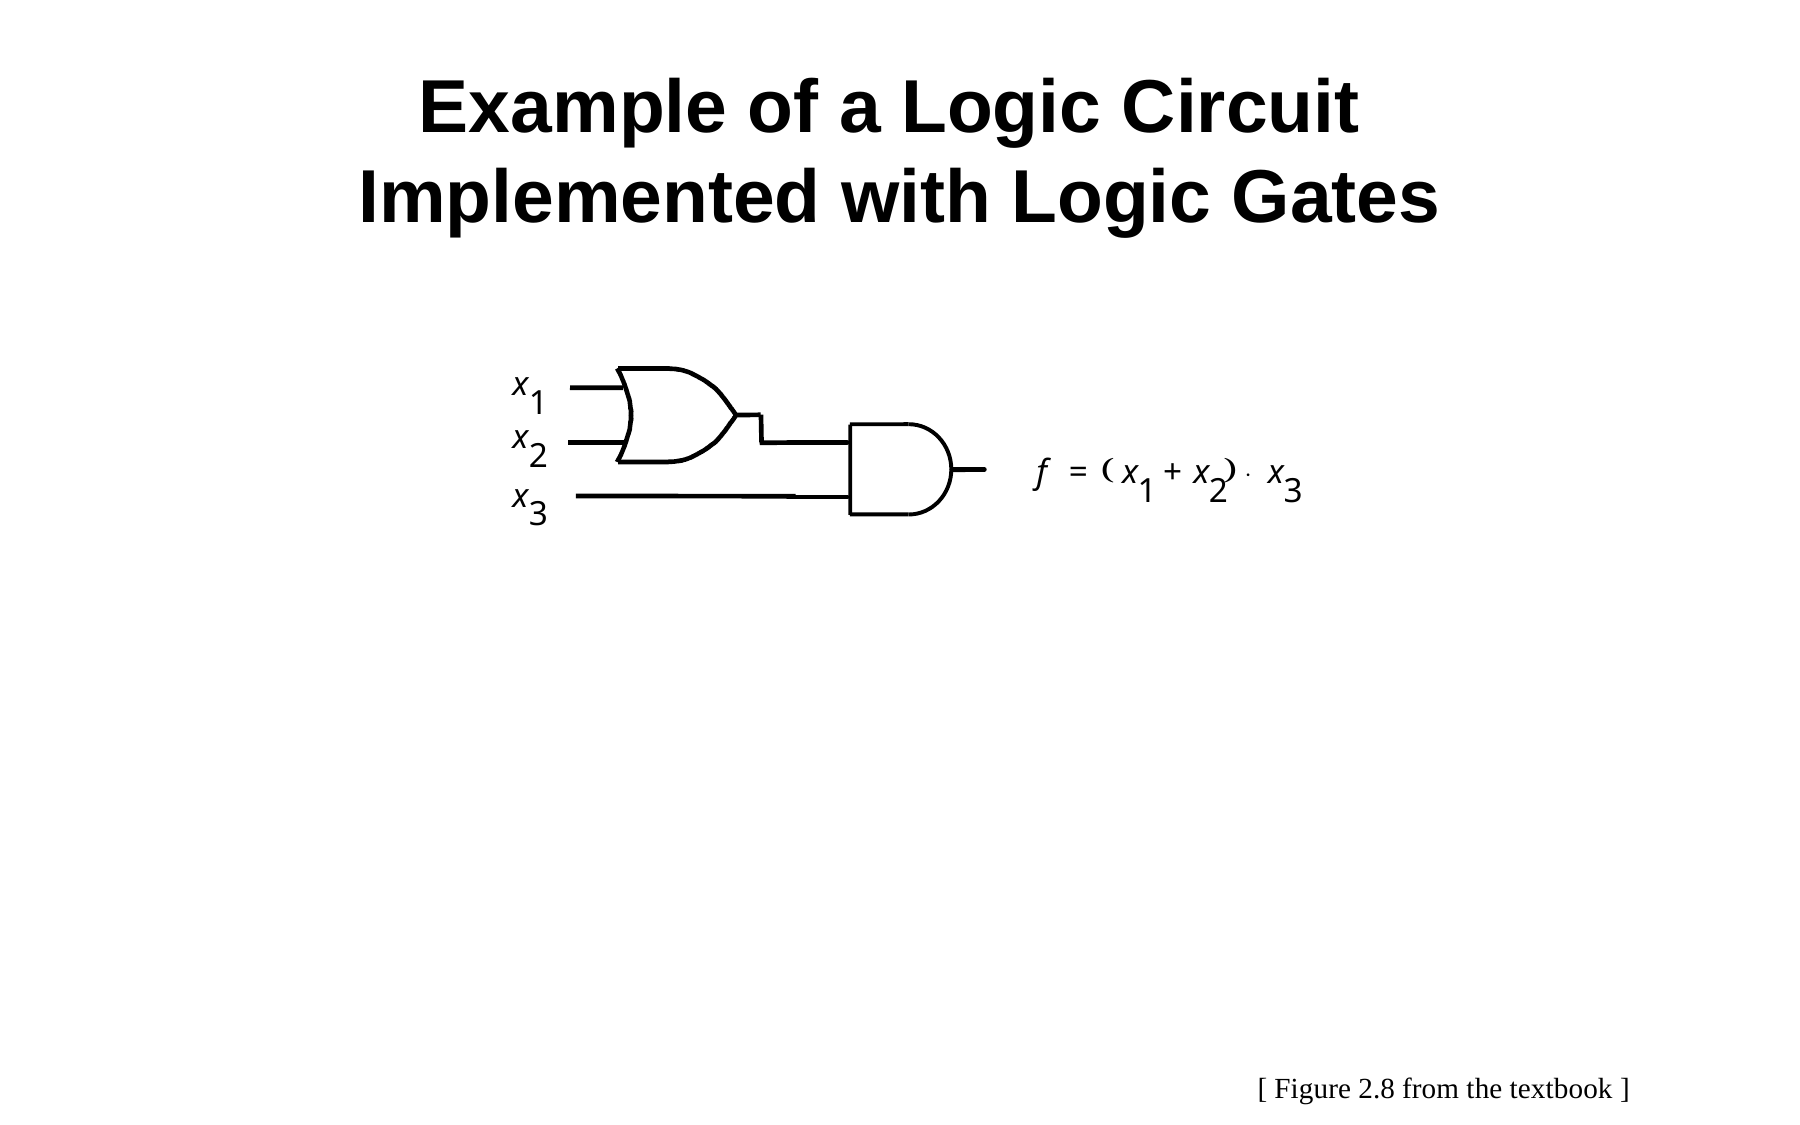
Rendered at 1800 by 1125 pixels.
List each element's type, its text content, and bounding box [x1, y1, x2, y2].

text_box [512, 362, 1311, 533]
text_box Example of a Logic Circuit Implemented with Logic Gates [149, 50, 1650, 163]
text_box [ Figure 2.8 from the textbook ] [1242, 1062, 1646, 1113]
